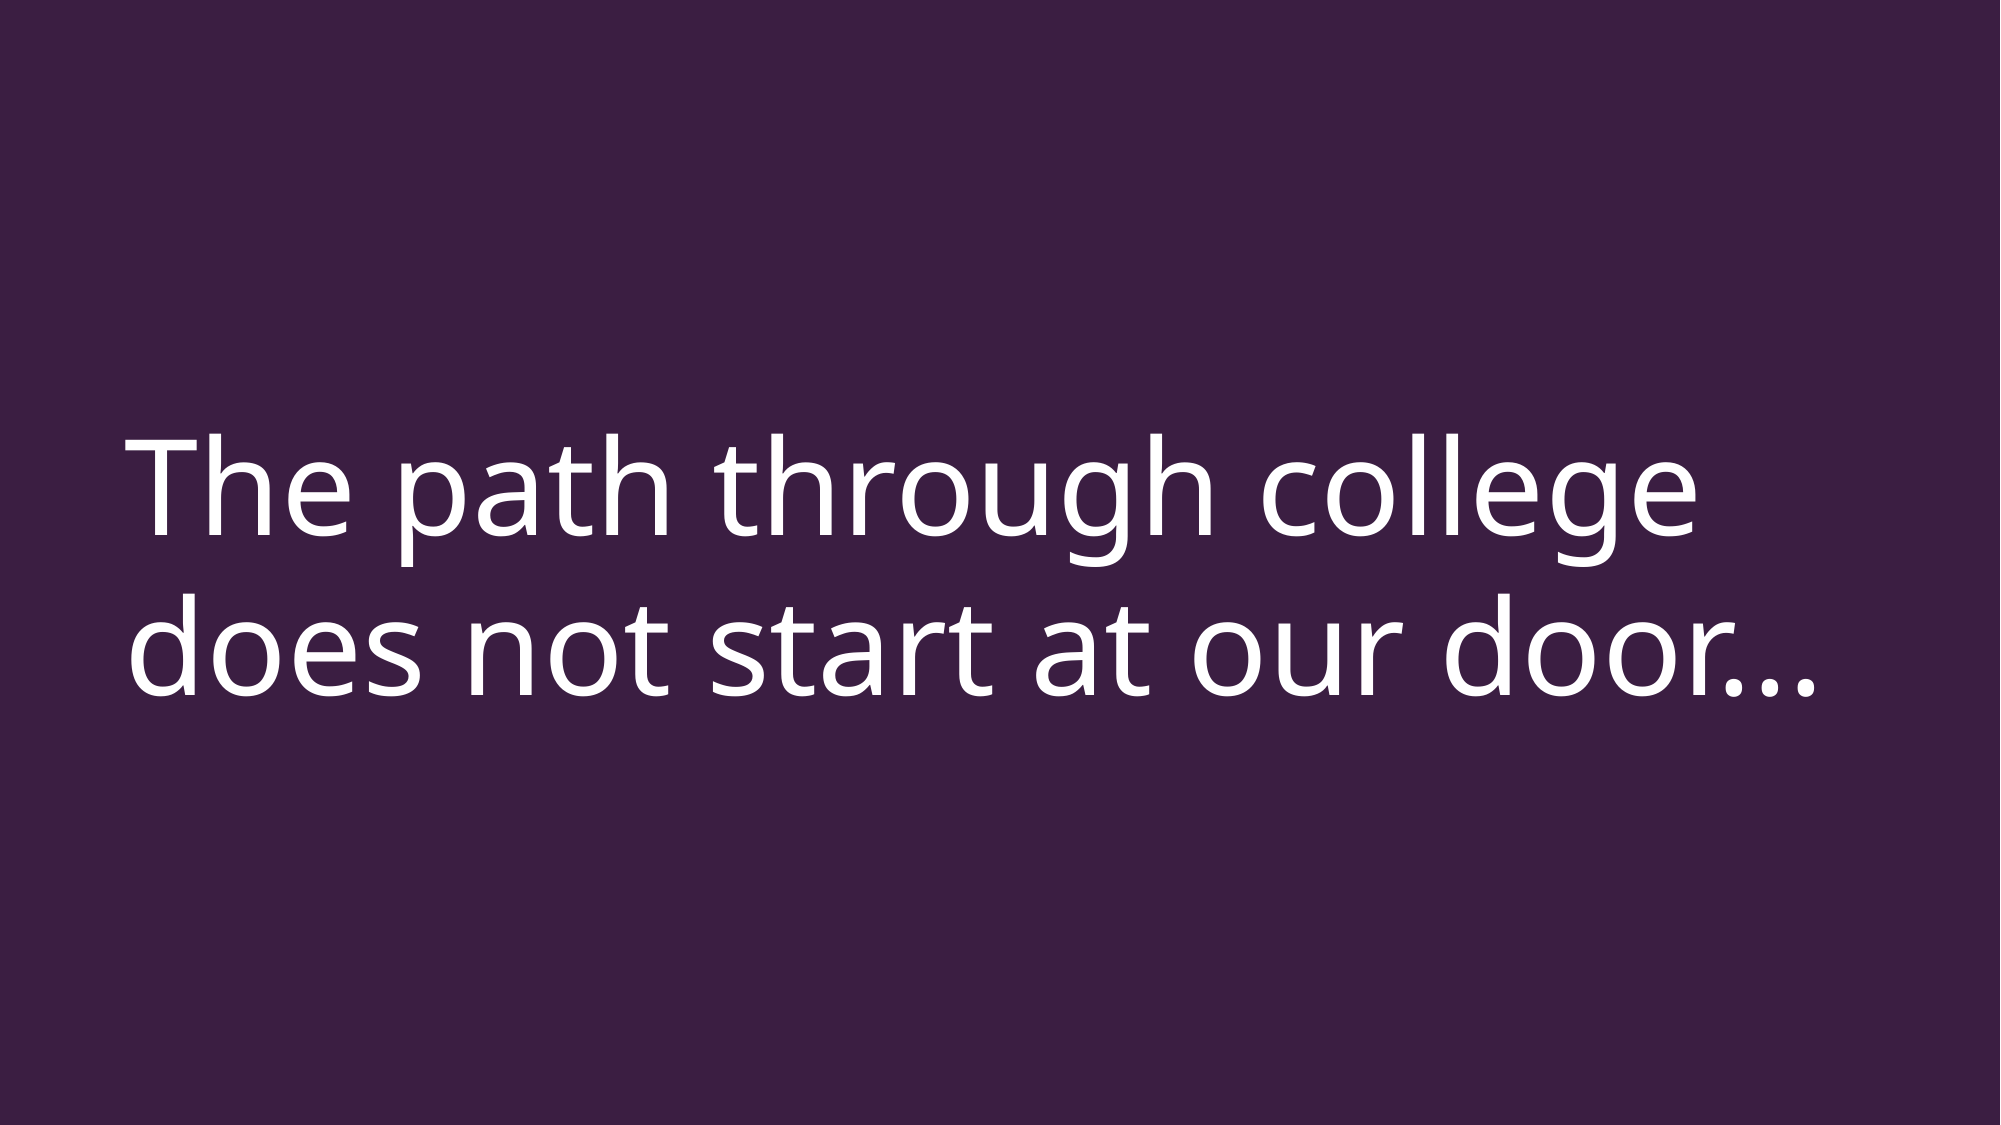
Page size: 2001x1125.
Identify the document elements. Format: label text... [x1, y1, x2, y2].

title The path through college does not start at our door... [104, 115, 1928, 1010]
